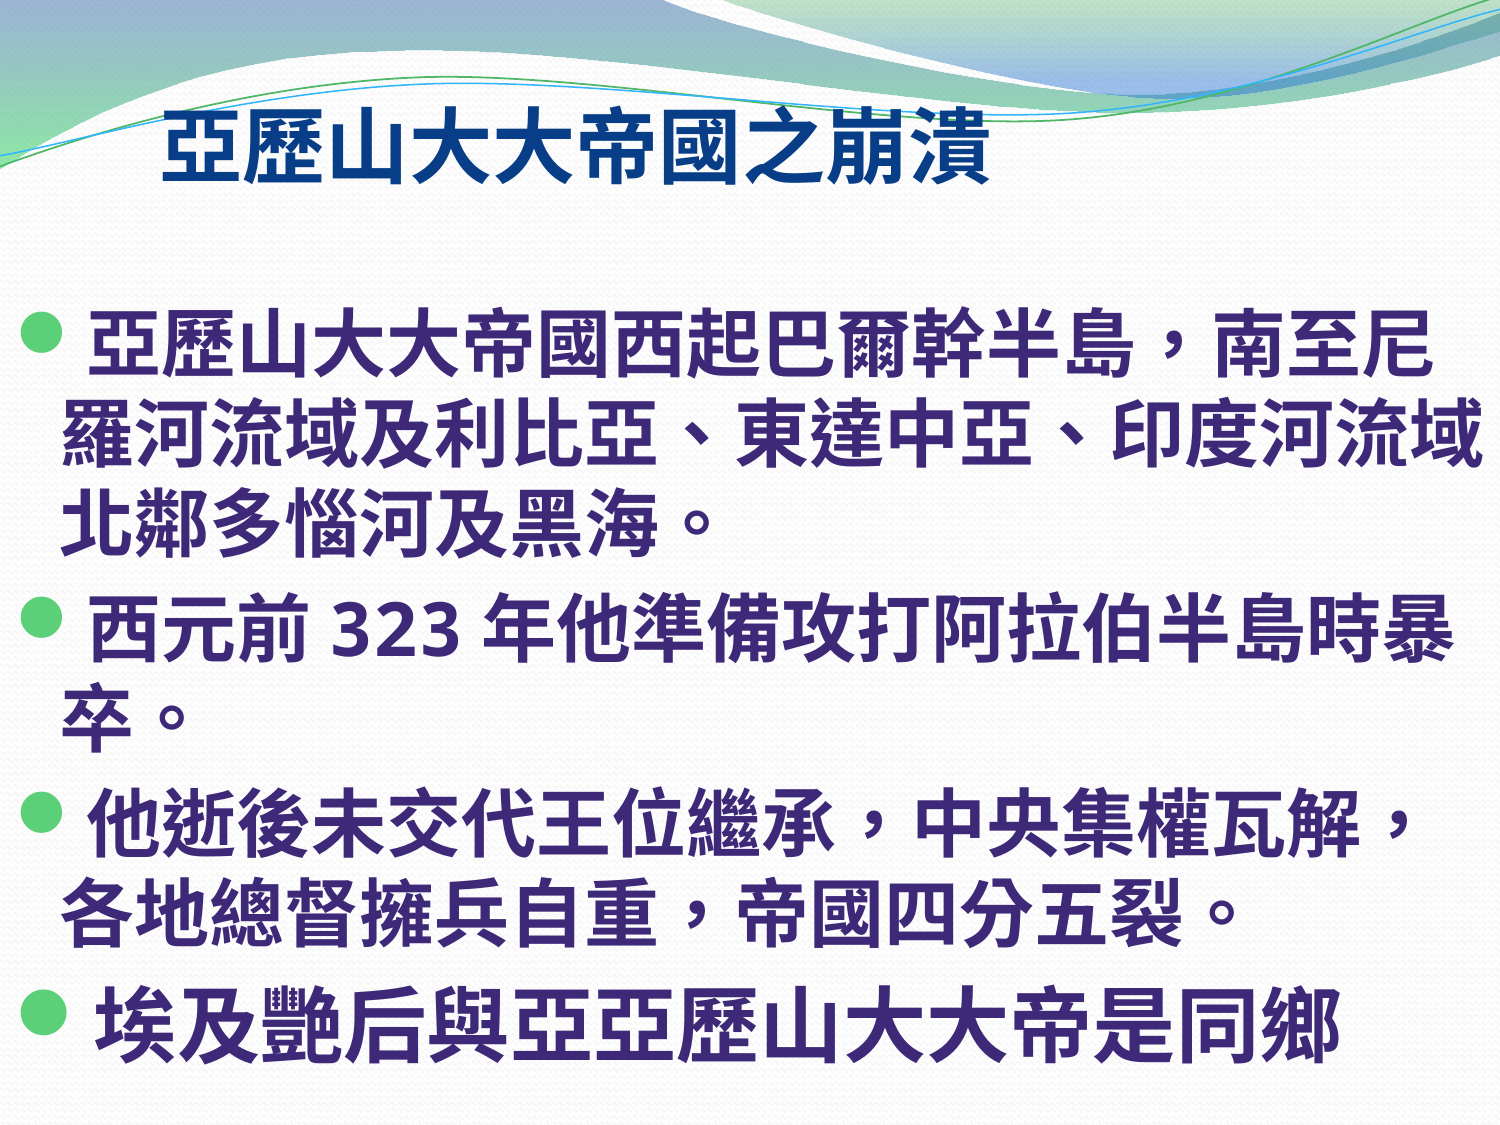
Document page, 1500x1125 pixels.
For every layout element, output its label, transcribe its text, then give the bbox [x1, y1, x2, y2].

list 亞歷山大大帝國西起巴爾幹半島，南至尼羅河流域及利比亞、東達中亞、印度河流域，北鄰多惱河及黑海。 西元前323年他準備攻打阿拉伯半島時暴卒。 他逝後未交代王位繼承，中央集權瓦解，各地總督擁兵自重，帝國四分五裂。 埃及艷后與亞亞歷山大大帝是同鄉 [0, 288, 1500, 993]
title 亞歷山大大帝國之崩潰 [159, 42, 1329, 195]
